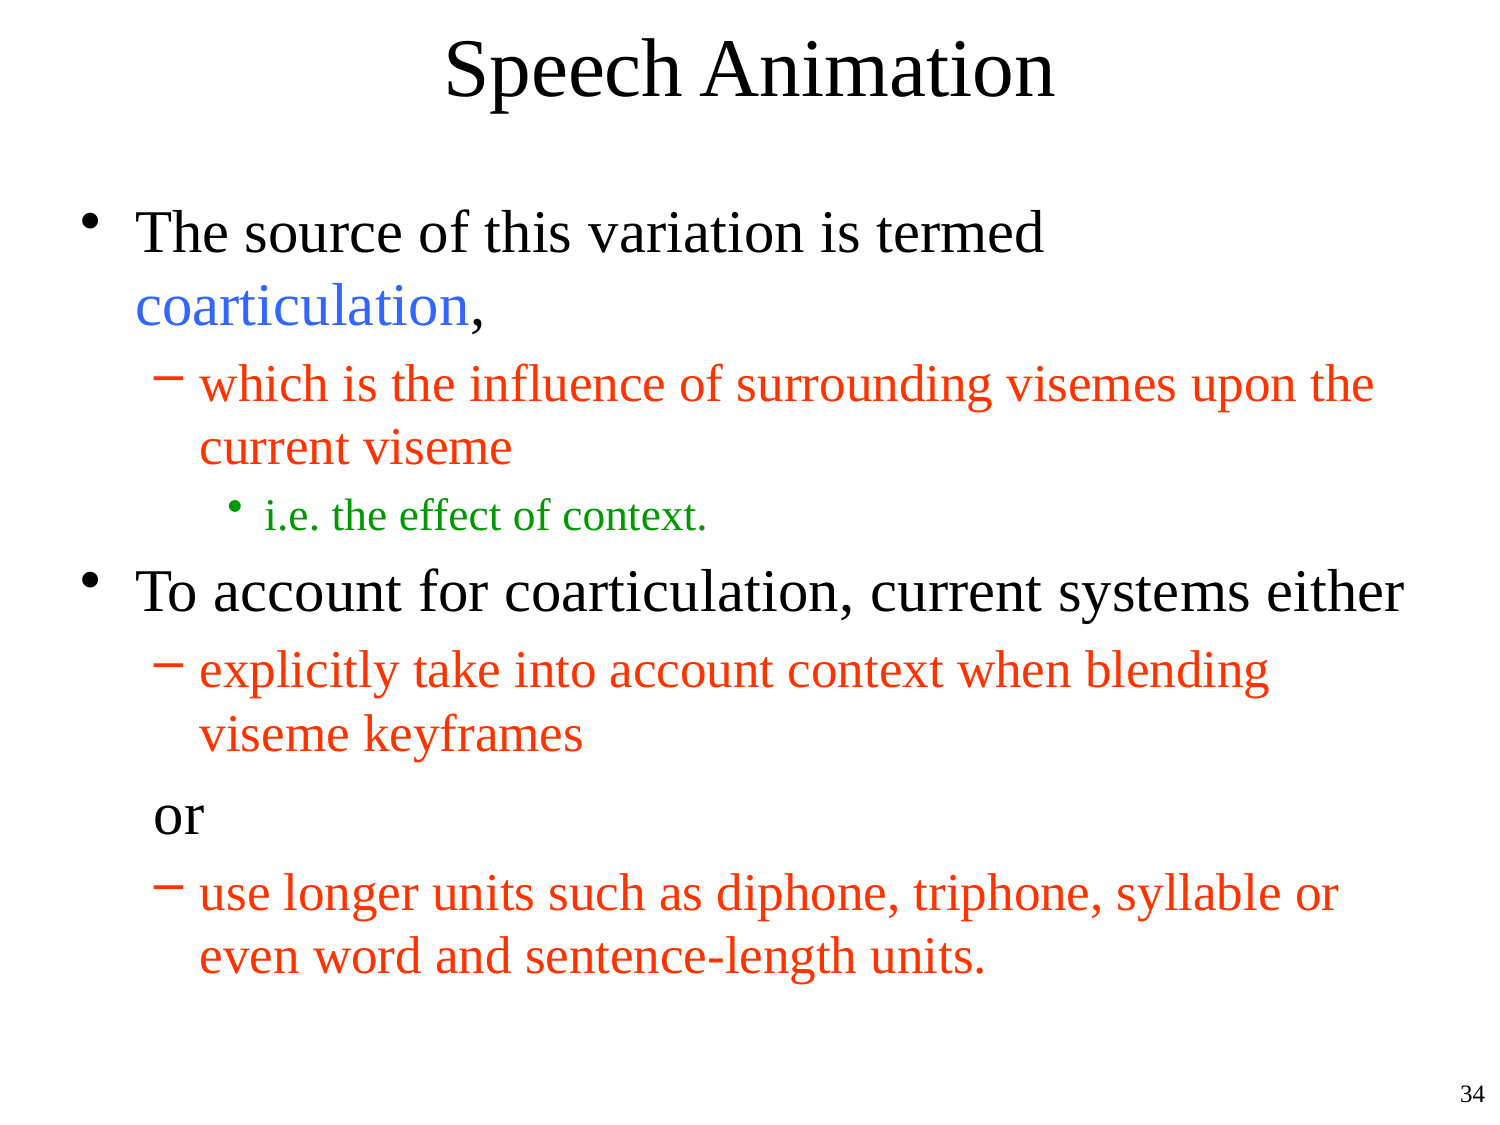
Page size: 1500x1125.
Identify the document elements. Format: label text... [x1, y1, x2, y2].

title Speech Animation [0, 0, 1500, 126]
list The source of this variation is termed coarticulation, which is the influence of surrounding visemes upon the current viseme i.e. the effect of context. To account for coarticulation, current systems either explicitly take into account context when blending viseme keyframes or use longer units such as diphone, triphone, syllable or even word and sentence-length units. [64, 184, 1424, 1002]
slide_number 34 [1186, 1069, 1500, 1125]
